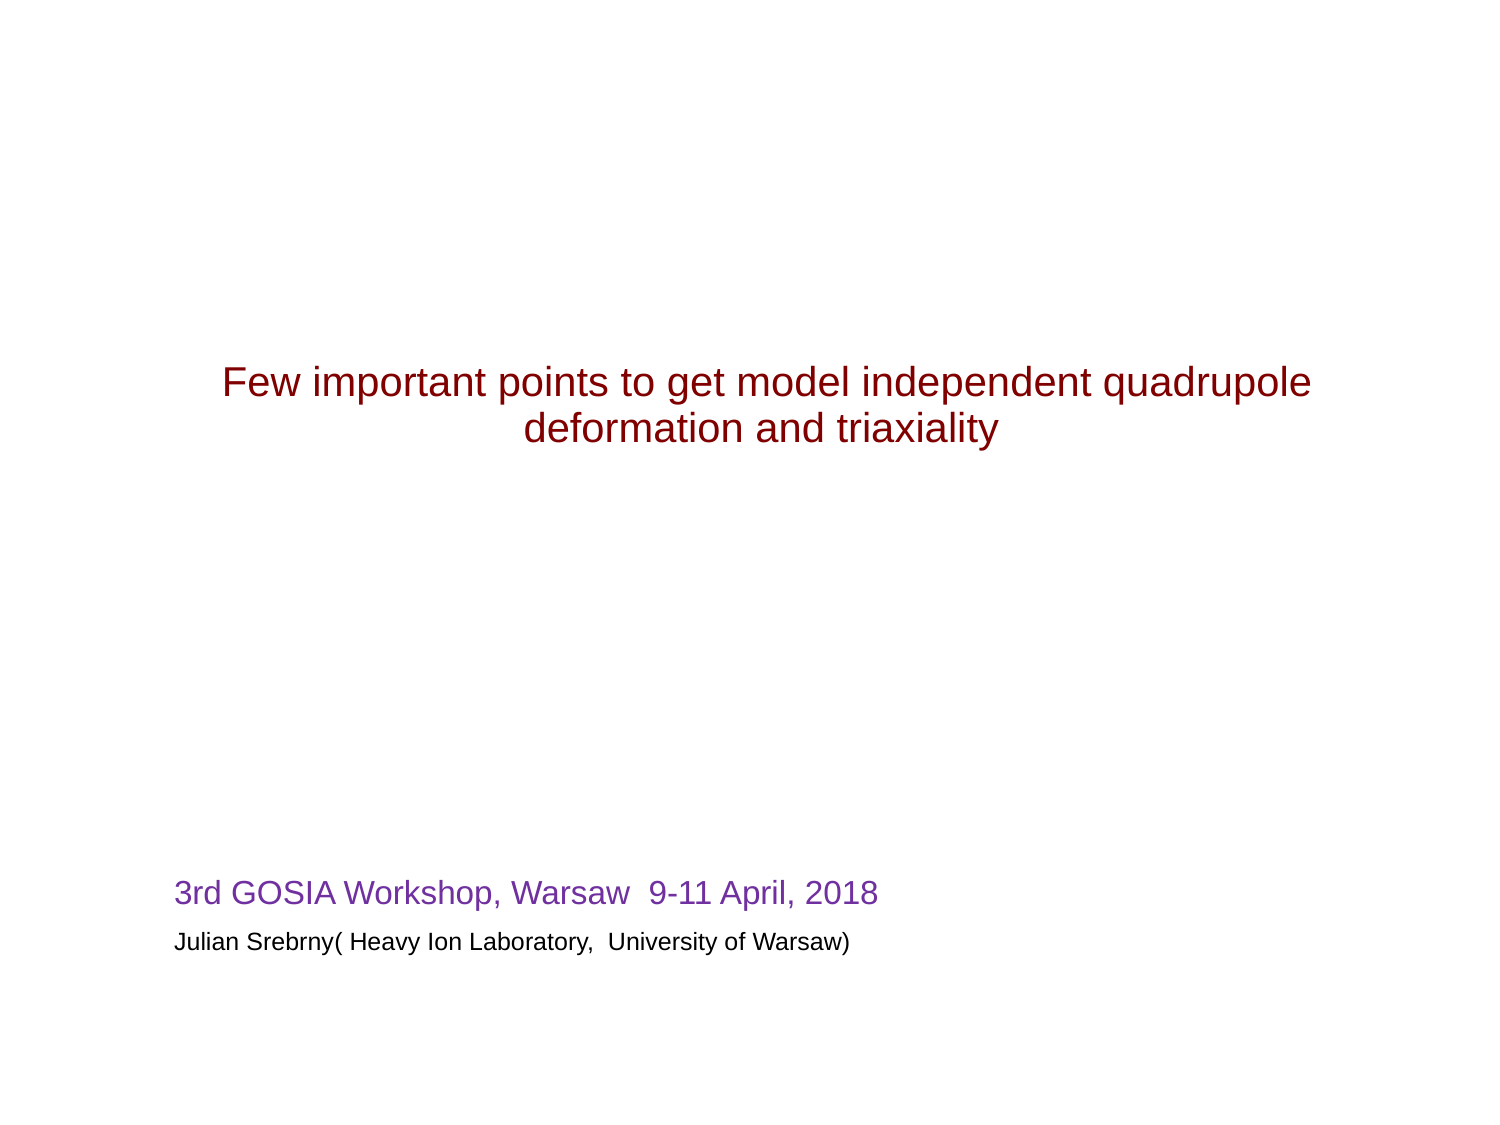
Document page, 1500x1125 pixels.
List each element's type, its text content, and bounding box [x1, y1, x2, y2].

subtitle 3rd GOSIA Workshop, Warsaw 9-11 April, 2018 Julian Srebrny( Heavy Ion Laboratory, University of Warsaw) [159, 810, 1448, 1000]
title Few important points to get model independent quadrupole deformation and triaxiality [123, 196, 1399, 615]
